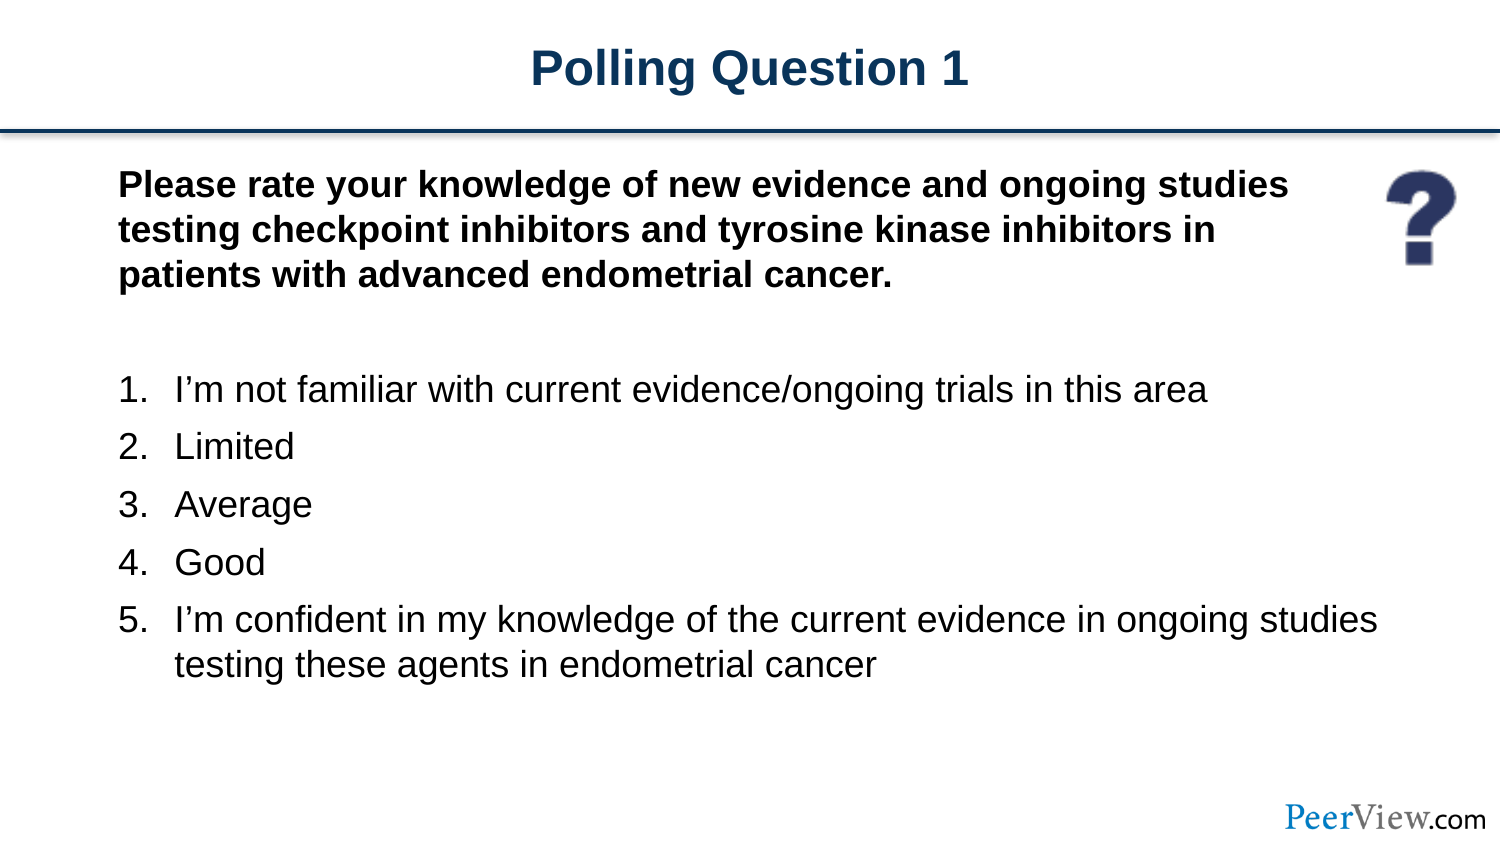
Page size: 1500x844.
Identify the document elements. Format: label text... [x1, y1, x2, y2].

title Polling Question 1 [15, 4, 1485, 127]
list Please rate your knowledge of new evidence and ongoing studies testing checkpoint inhibitors and tyrosine kinase inhibitors in patients with advanced endometrial cancer. I’m not familiar with current evidence/ongoing trials in this area Limited Average Good I’m confident in my knowledge of the current evidence in ongoing studies testing these agents in endometrial cancer [103, 152, 1485, 768]
picture [1270, 786, 1500, 844]
picture [1377, 162, 1466, 272]
